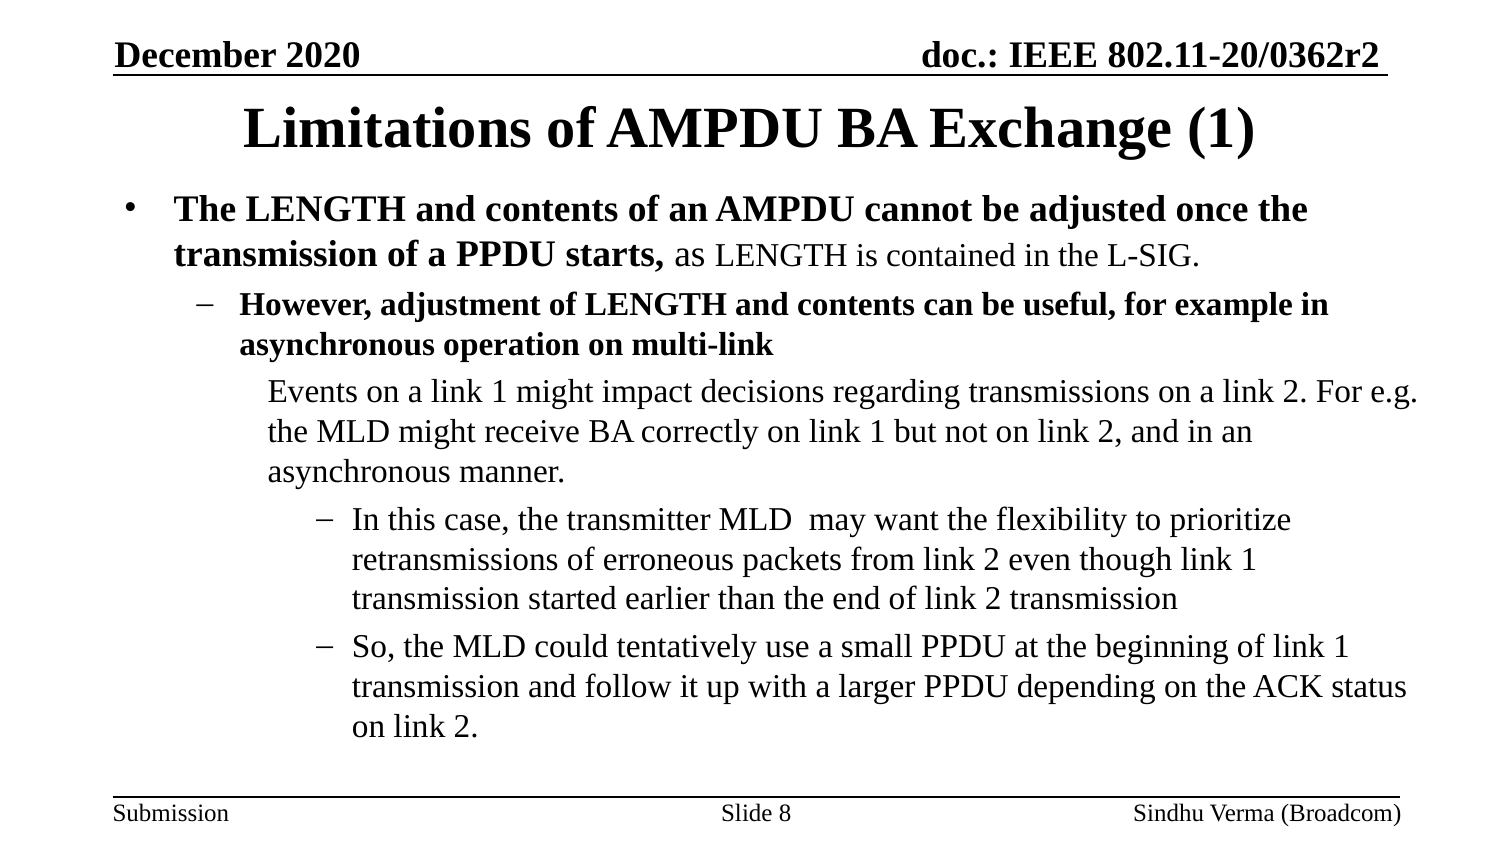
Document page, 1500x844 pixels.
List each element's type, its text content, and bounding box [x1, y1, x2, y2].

title Limitations of AMPDU BA Exchange (1) [112, 71, 1388, 177]
list The LENGTH and contents of an AMPDU cannot be adjusted once the transmission of a PPDU starts, as LENGTH is contained in the L-SIG. However, adjustment of LENGTH and contents can be useful, for example in asynchronous operation on multi-link Events on a link 1 might impact decisions regarding transmissions on a link 2. For e.g. the MLD might receive BA correctly on link 1 but not on link 2, and in an asynchronous manner. In this case, the transmitter MLD may want the flexibility to prioritize retransmissions of erroneous packets from link 2 even though link 1 transmission started earlier than the end of link 2 transmission So, the MLD could tentatively use a small PPDU at the beginning of link 1 transmission and follow it up with a larger PPDU depending on the ACK status on link 2. [102, 176, 1446, 770]
footer Sindhu Verma (Broadcom) [1073, 796, 1402, 820]
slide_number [114, 40, 368, 71]
slide_number Slide 8 [712, 796, 800, 820]
